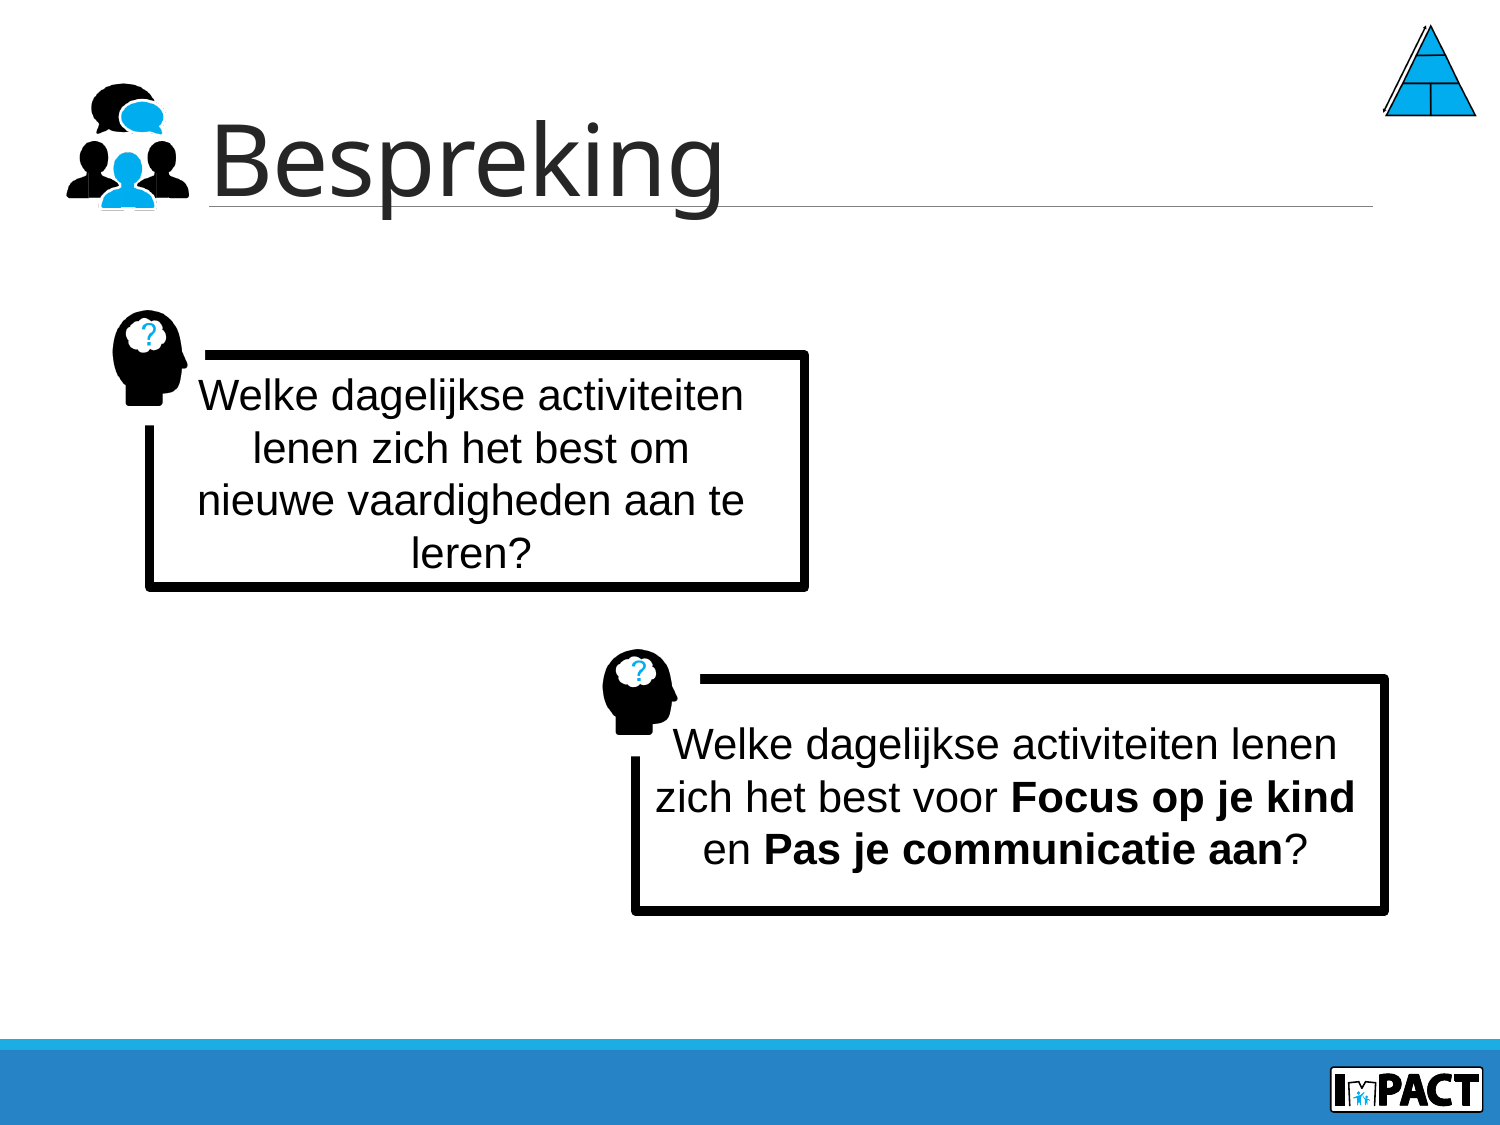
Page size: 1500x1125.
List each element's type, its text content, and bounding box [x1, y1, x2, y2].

title Bespreking [193, 47, 1373, 224]
picture [1380, 23, 1491, 123]
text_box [576, 625, 1386, 912]
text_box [93, 306, 806, 588]
picture [65, 82, 189, 211]
